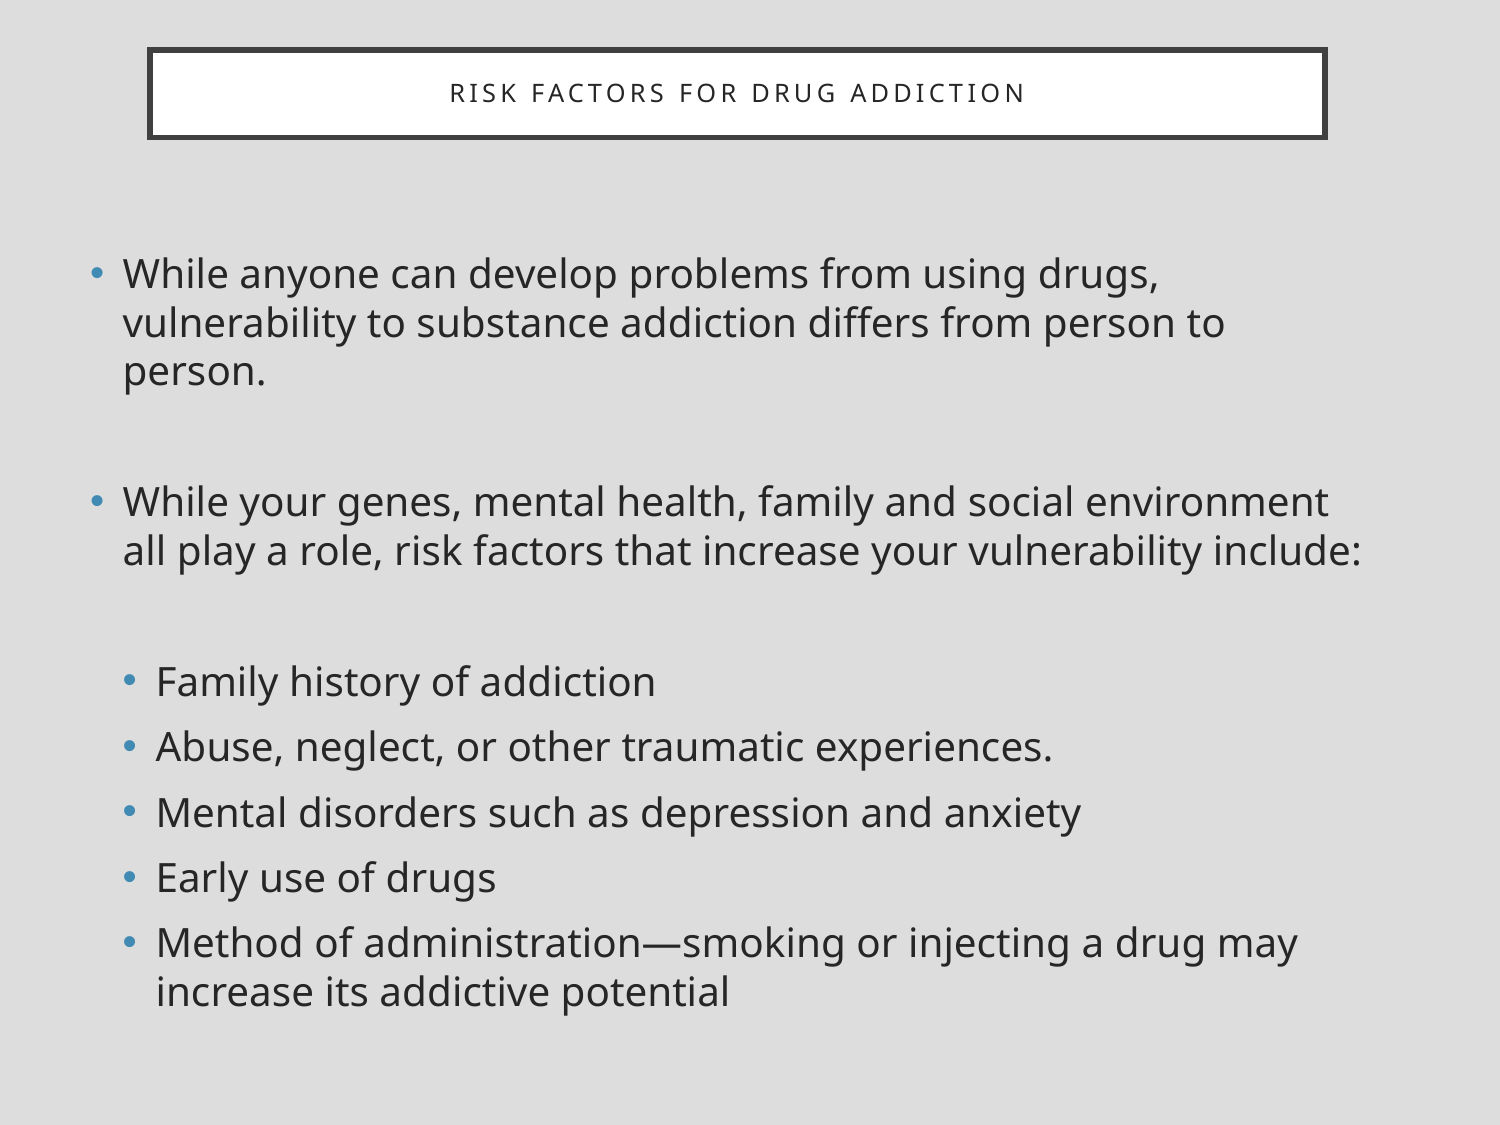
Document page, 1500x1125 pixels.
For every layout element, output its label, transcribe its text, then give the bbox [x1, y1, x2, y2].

list While anyone can develop problems from using drugs, vulnerability to substance addiction differs from person to person. While your genes, mental health, family and social environment all play a role, risk factors that increase your vulnerability include: Family history of addiction Abuse, neglect, or other traumatic experiences. Mental disorders such as depression and anxiety Early use of drugs Method of administration—smoking or injecting a drug may increase its addictive potential [75, 187, 1388, 1075]
title Risk factors for drug addiction [147, 47, 1328, 140]
